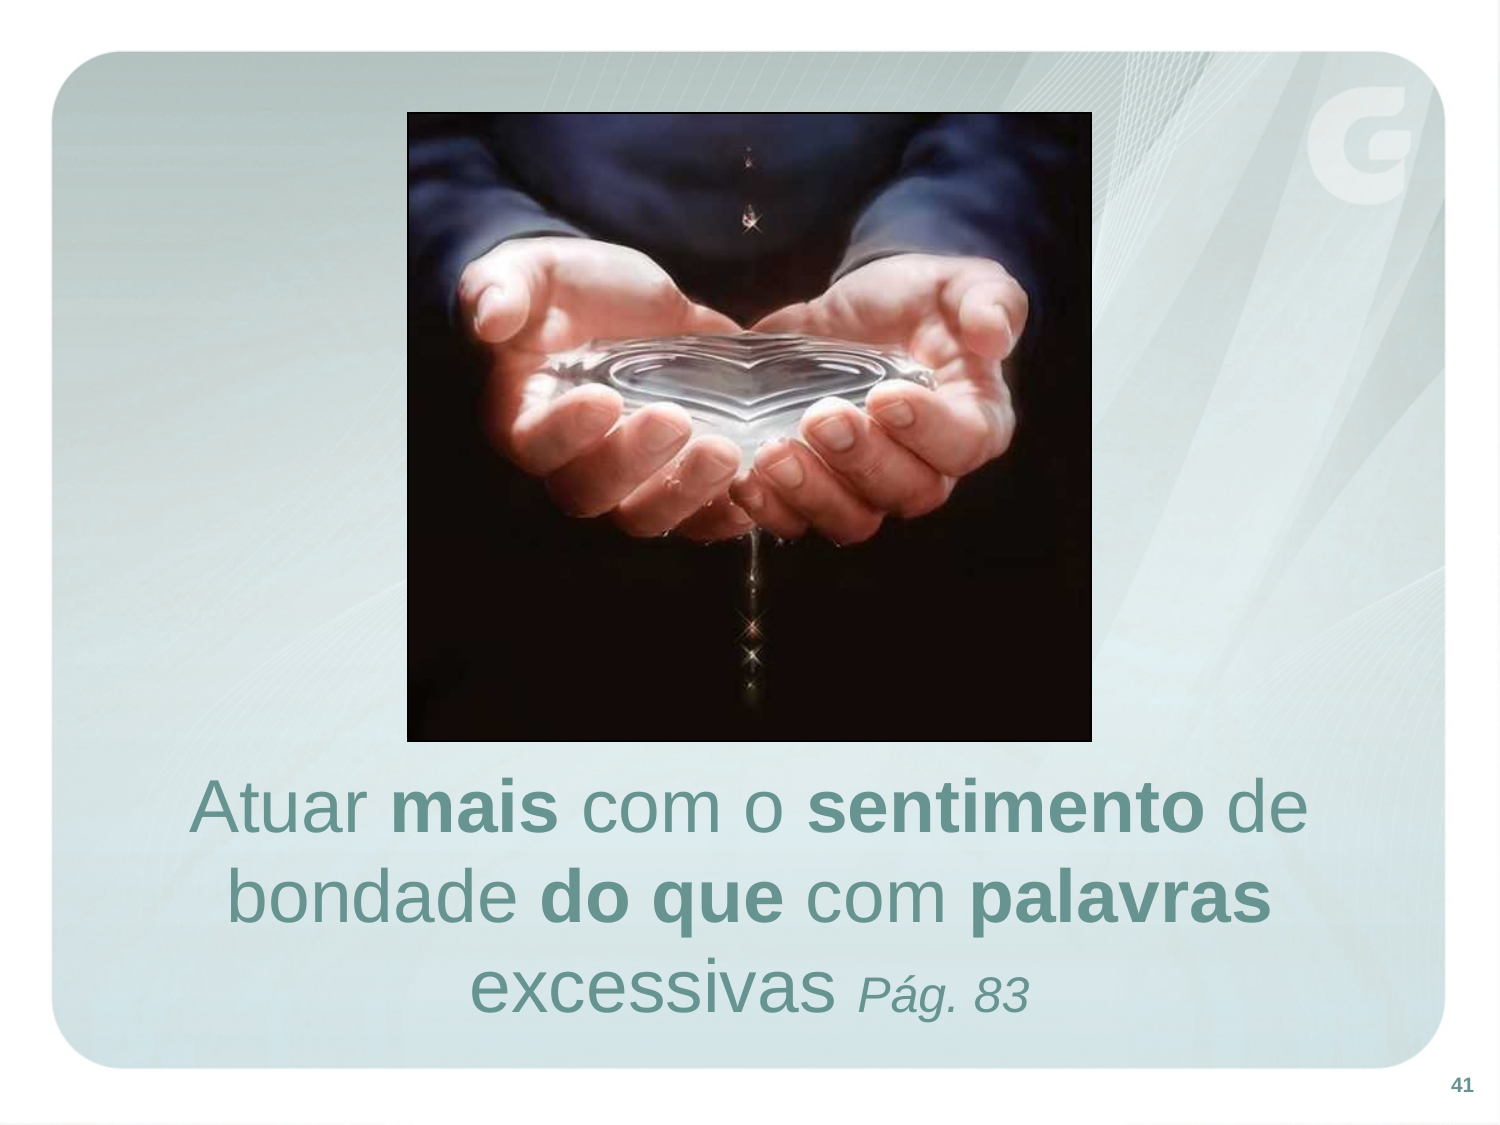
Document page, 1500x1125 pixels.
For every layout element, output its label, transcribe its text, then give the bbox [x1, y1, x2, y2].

text_box 41 [1132, 1063, 1483, 1103]
picture [0, 0, 1500, 1125]
title Atuar mais com o sentimento de bondade do que com palavras excessivas Pág. 83 [84, 740, 1416, 1046]
